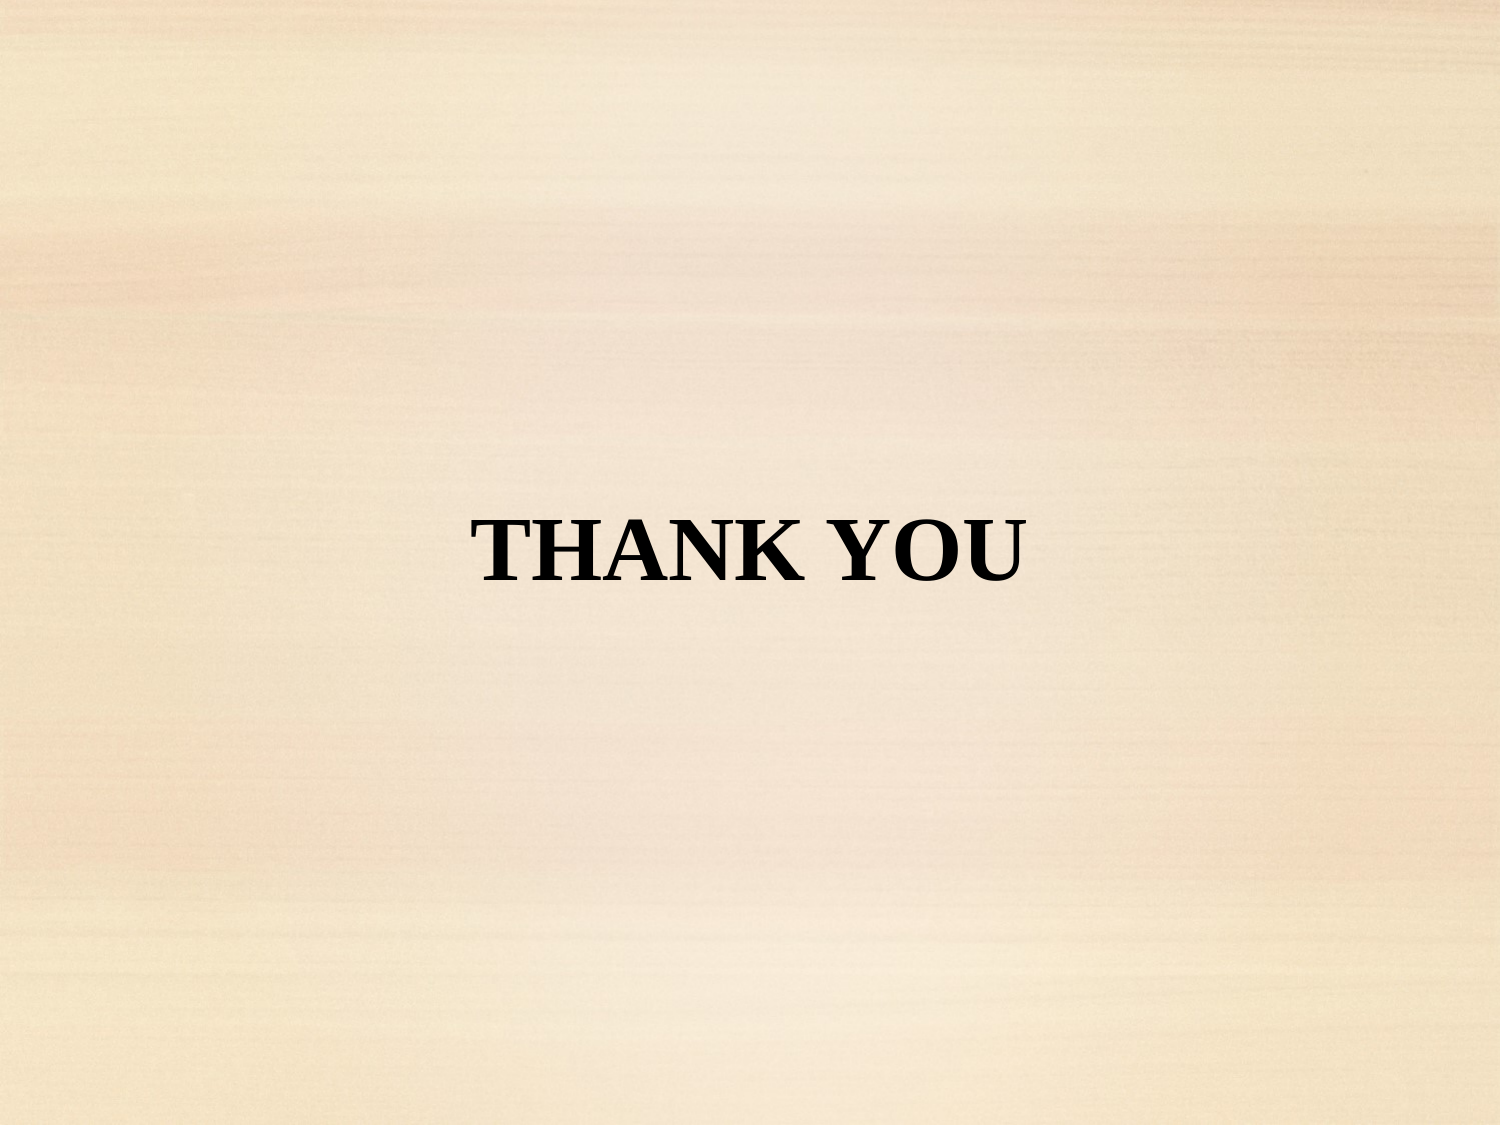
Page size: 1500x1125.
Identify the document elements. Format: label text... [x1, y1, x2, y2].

title THANK YOU [75, 450, 1425, 638]
picture [0, 0, 1500, 1125]
